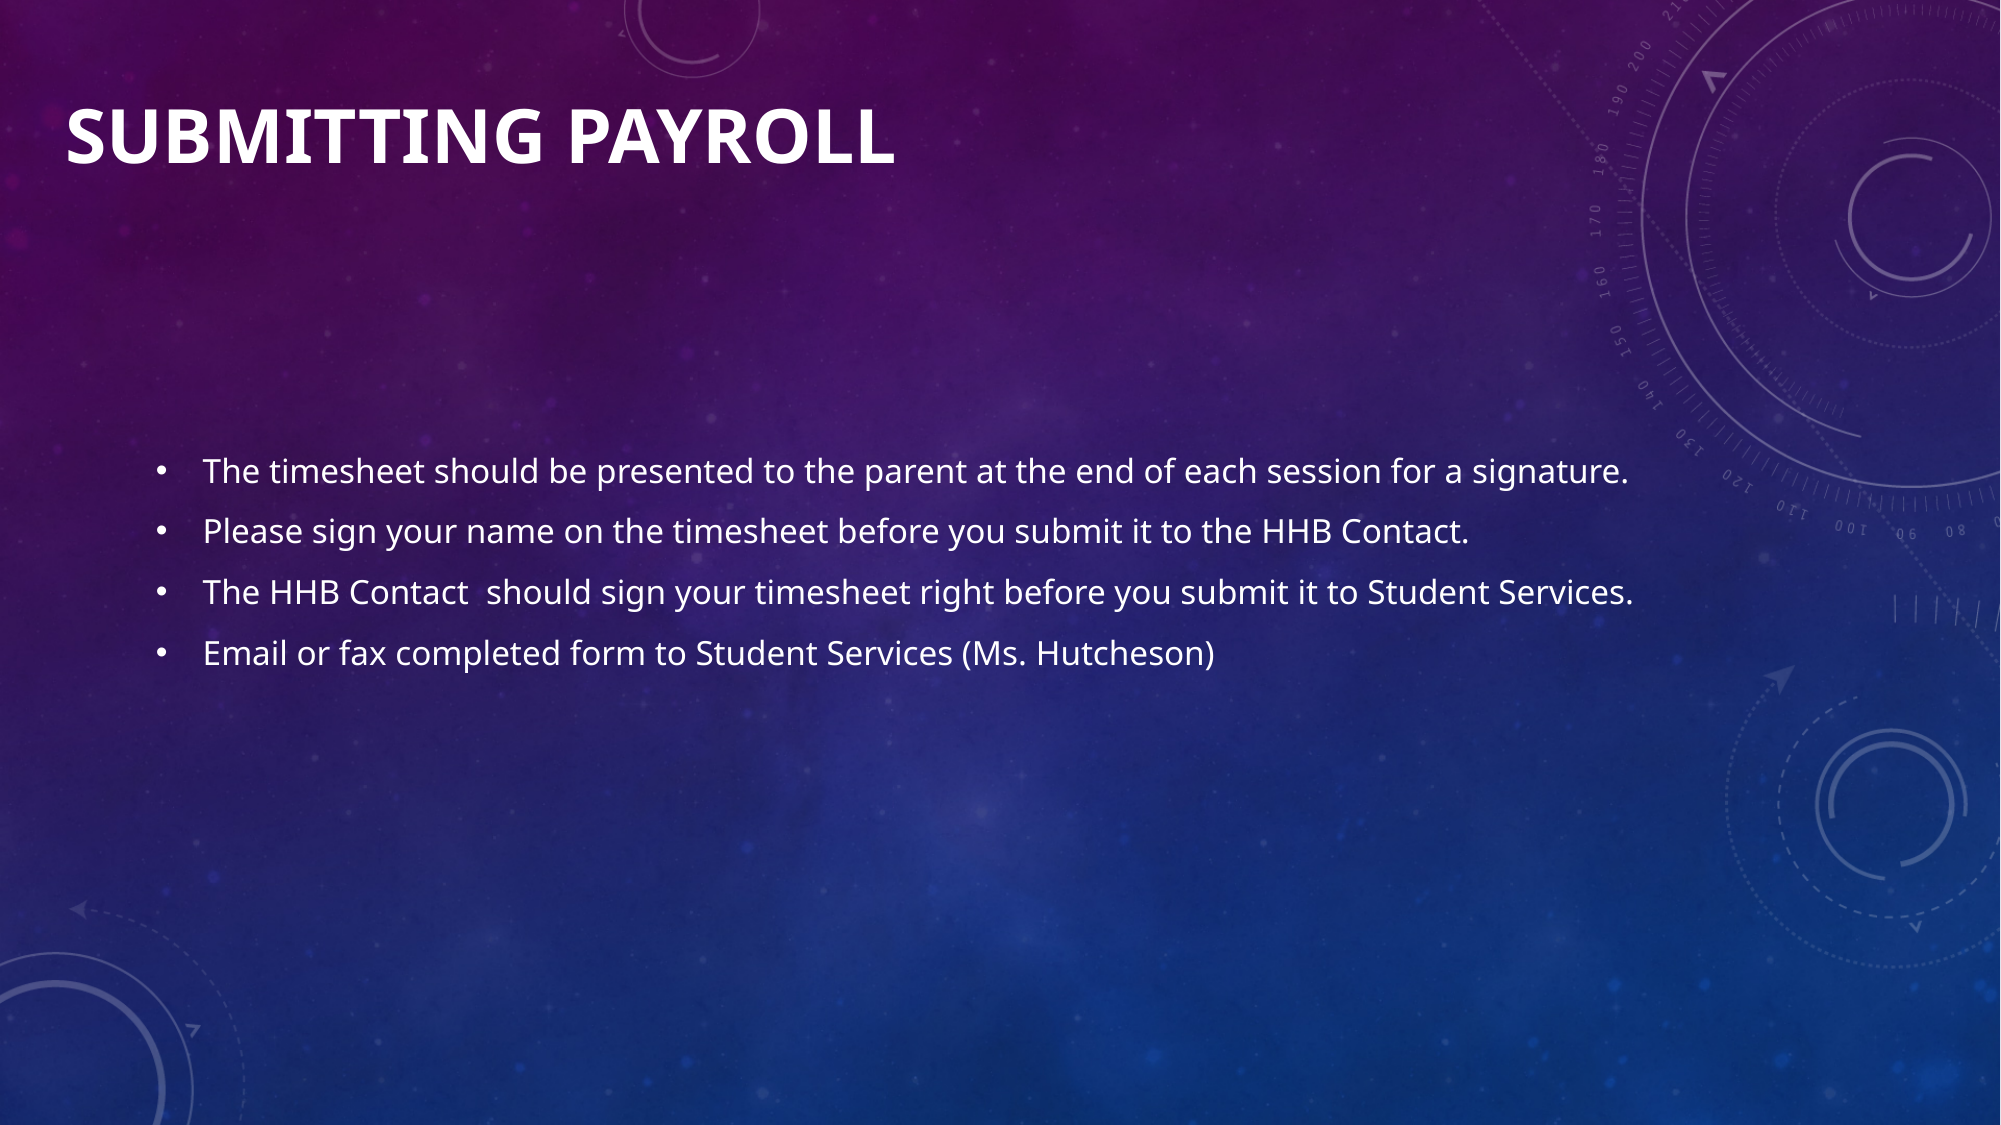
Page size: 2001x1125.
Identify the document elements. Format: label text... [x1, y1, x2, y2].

title Submitting payroll [50, 27, 1904, 240]
picture [0, 0, 2001, 1125]
list The timesheet should be presented to the parent at the end of each session for a signature. Please sign your name on the timesheet before you submit it to the HHB Contact. The HHB Contact should sign your timesheet right before you submit it to Student Services. Email or fax completed form to Student Services (Ms. Hutcheson) [65, 253, 1904, 1019]
